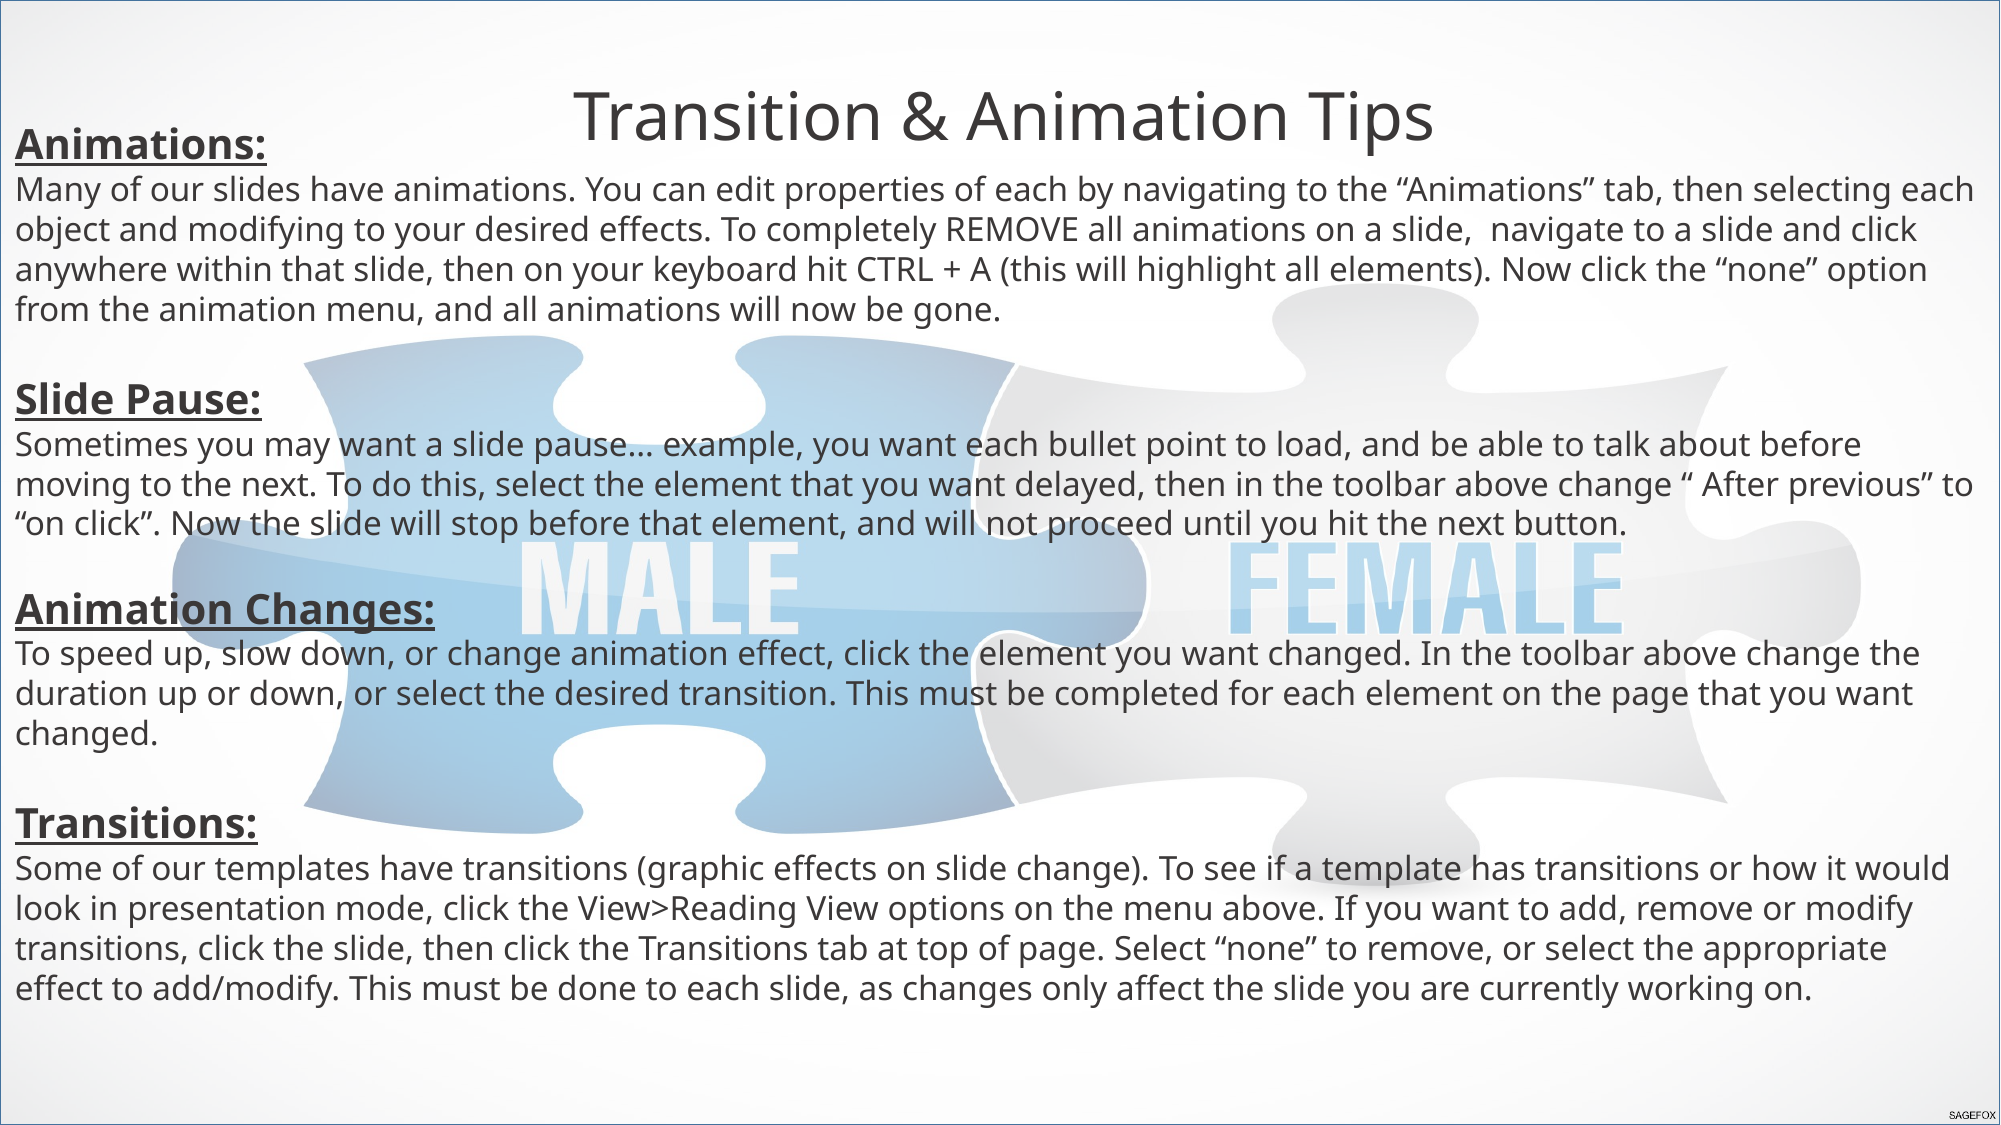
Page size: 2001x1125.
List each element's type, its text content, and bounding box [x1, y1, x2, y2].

title Transition & Animation Tips [477, 59, 1532, 177]
text_box Animations: Many of our slides have animations. You can edit properties of each by navigating to the “Animations” tab, then selecting each object and modifying to your desired effects. To completely REMOVE all animations on a slide, navigate to a slide and click anywhere within that slide, then on your keyboard hit CTRL + A (this will highlight all elements). Now click the “none” option from the animation menu, and all animations will now be gone. Slide Pause: Sometimes you may want a slide pause… example, you want each bullet point to load, and be able to talk about before moving to the next. To do this, select the element that you want delayed, then in the toolbar above change “ After previous” to “on click”. Now the slide will stop before that element, and will not proceed until you hit the next button. Animation Changes: To speed up, slow down, or change animation effect, click the element you want changed. In the toolbar above change the duration up or down, or select the desired transition. This must be completed for each element on the page that you want changed. Transitions: Some of our templates have transitions (graphic effects on slide change). To see if a template has transitions or how it would look in presentation mode, click the View>Reading View options on the menu above. If you want to add, remove or modify transitions, click the slide, then click the Transitions tab at top of page. Select “none” to remove, or select the appropriate effect to add/modify. This must be done to each slide, as changes only affect the slide you are currently working on. [0, 0, 2000, 1125]
